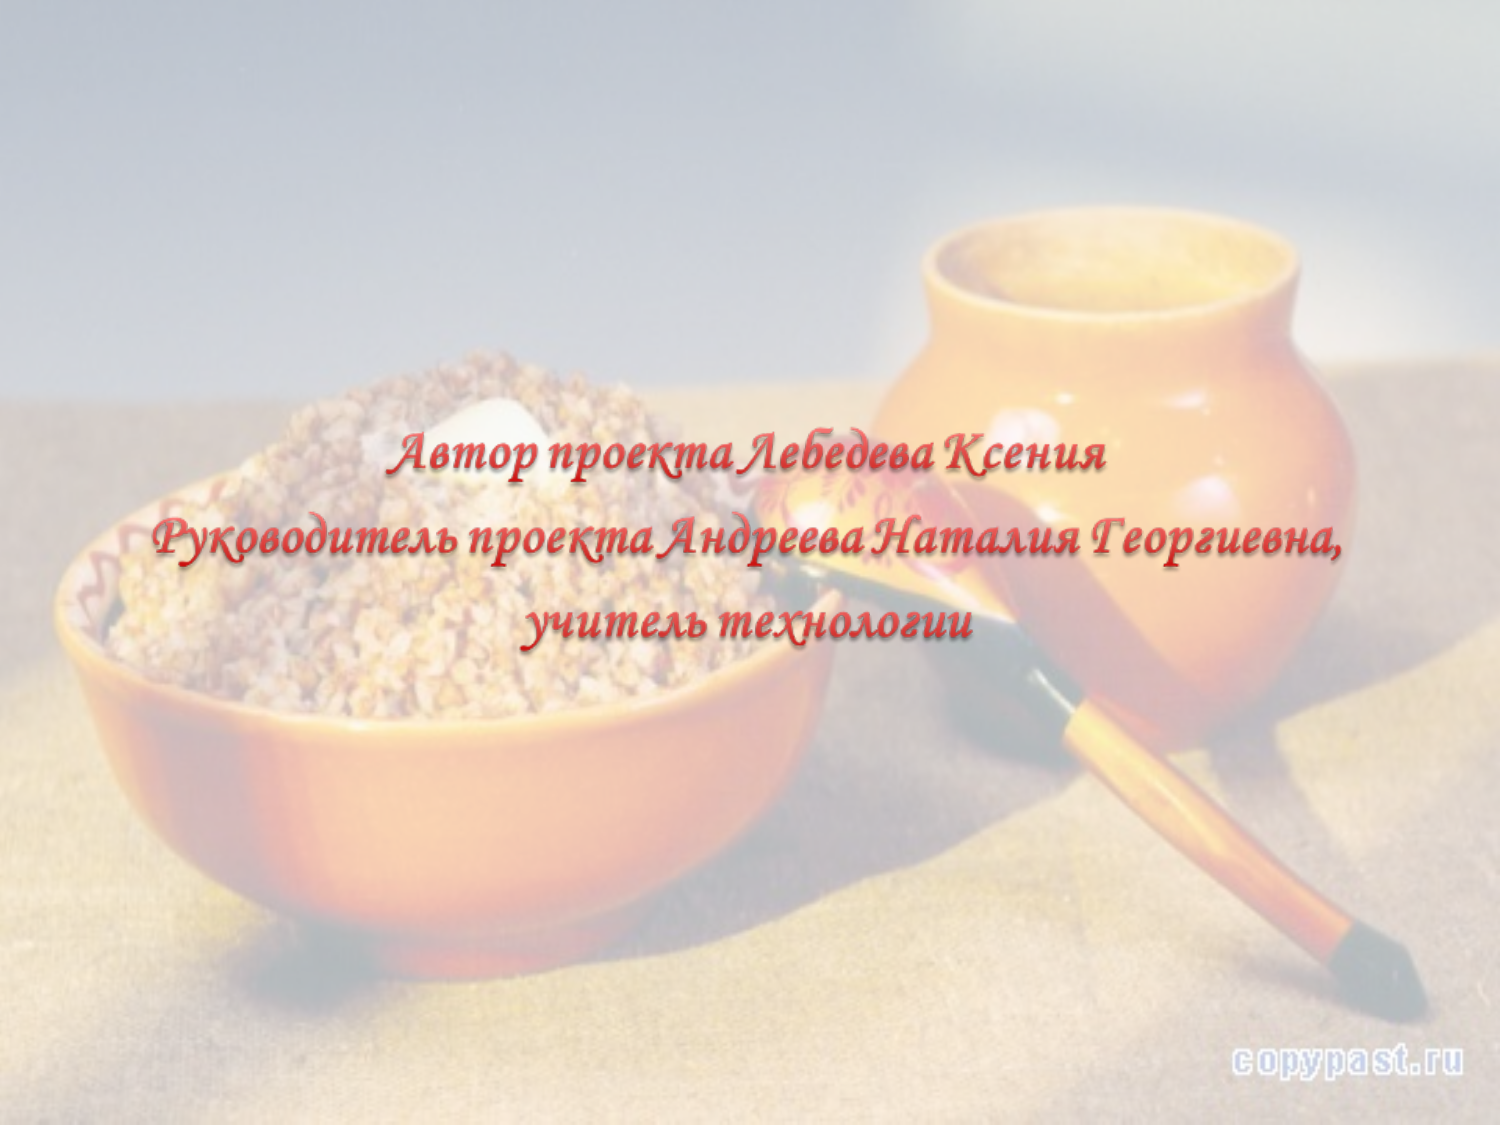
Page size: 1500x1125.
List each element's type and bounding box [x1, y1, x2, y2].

picture [68, 399, 1422, 670]
